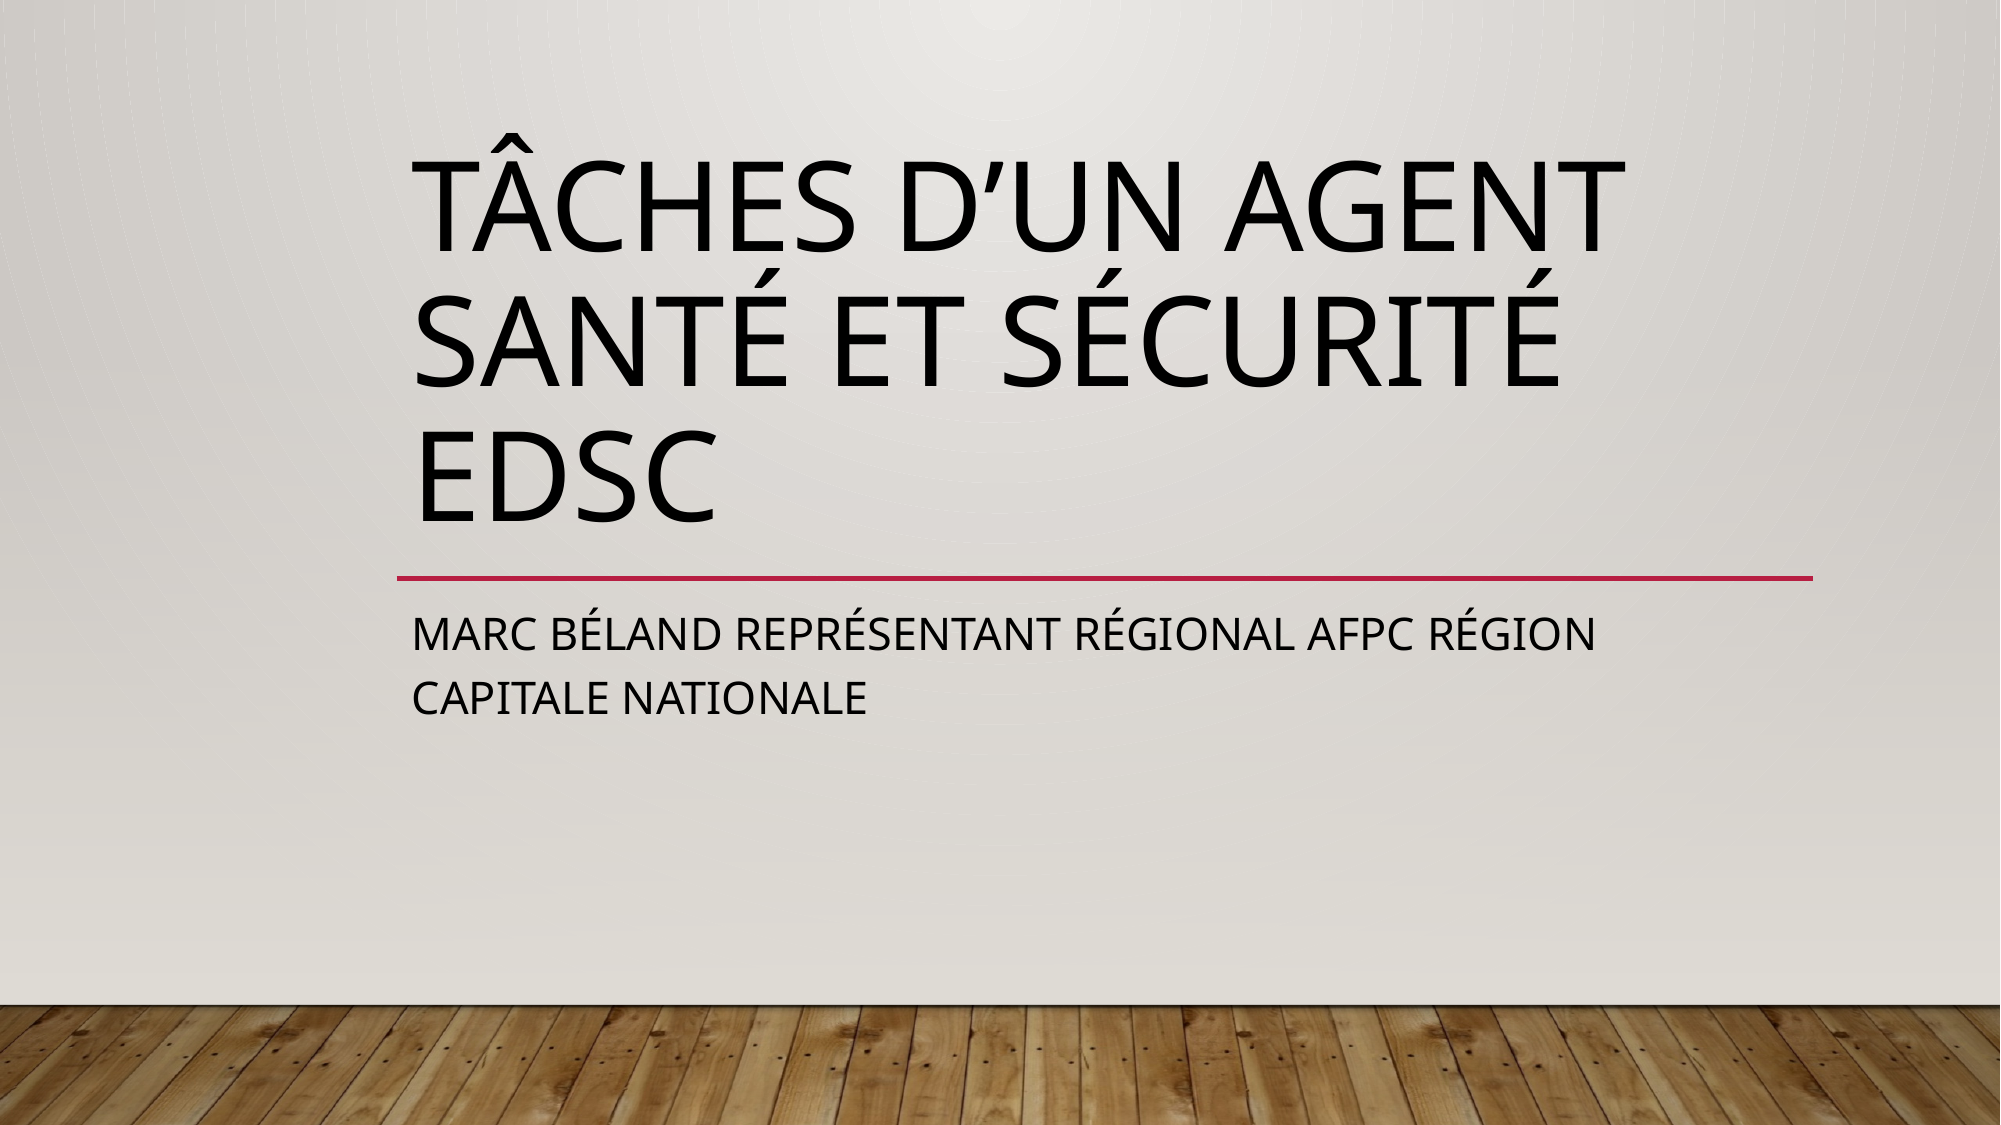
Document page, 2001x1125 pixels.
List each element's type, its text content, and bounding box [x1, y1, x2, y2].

title Tâches d’un agent santé et sécurité EDSC [396, 131, 1814, 549]
picture [0, 1005, 2000, 1125]
subtitle Marc Béland représentant régional AFPC région capitale nationale [396, 579, 1814, 740]
